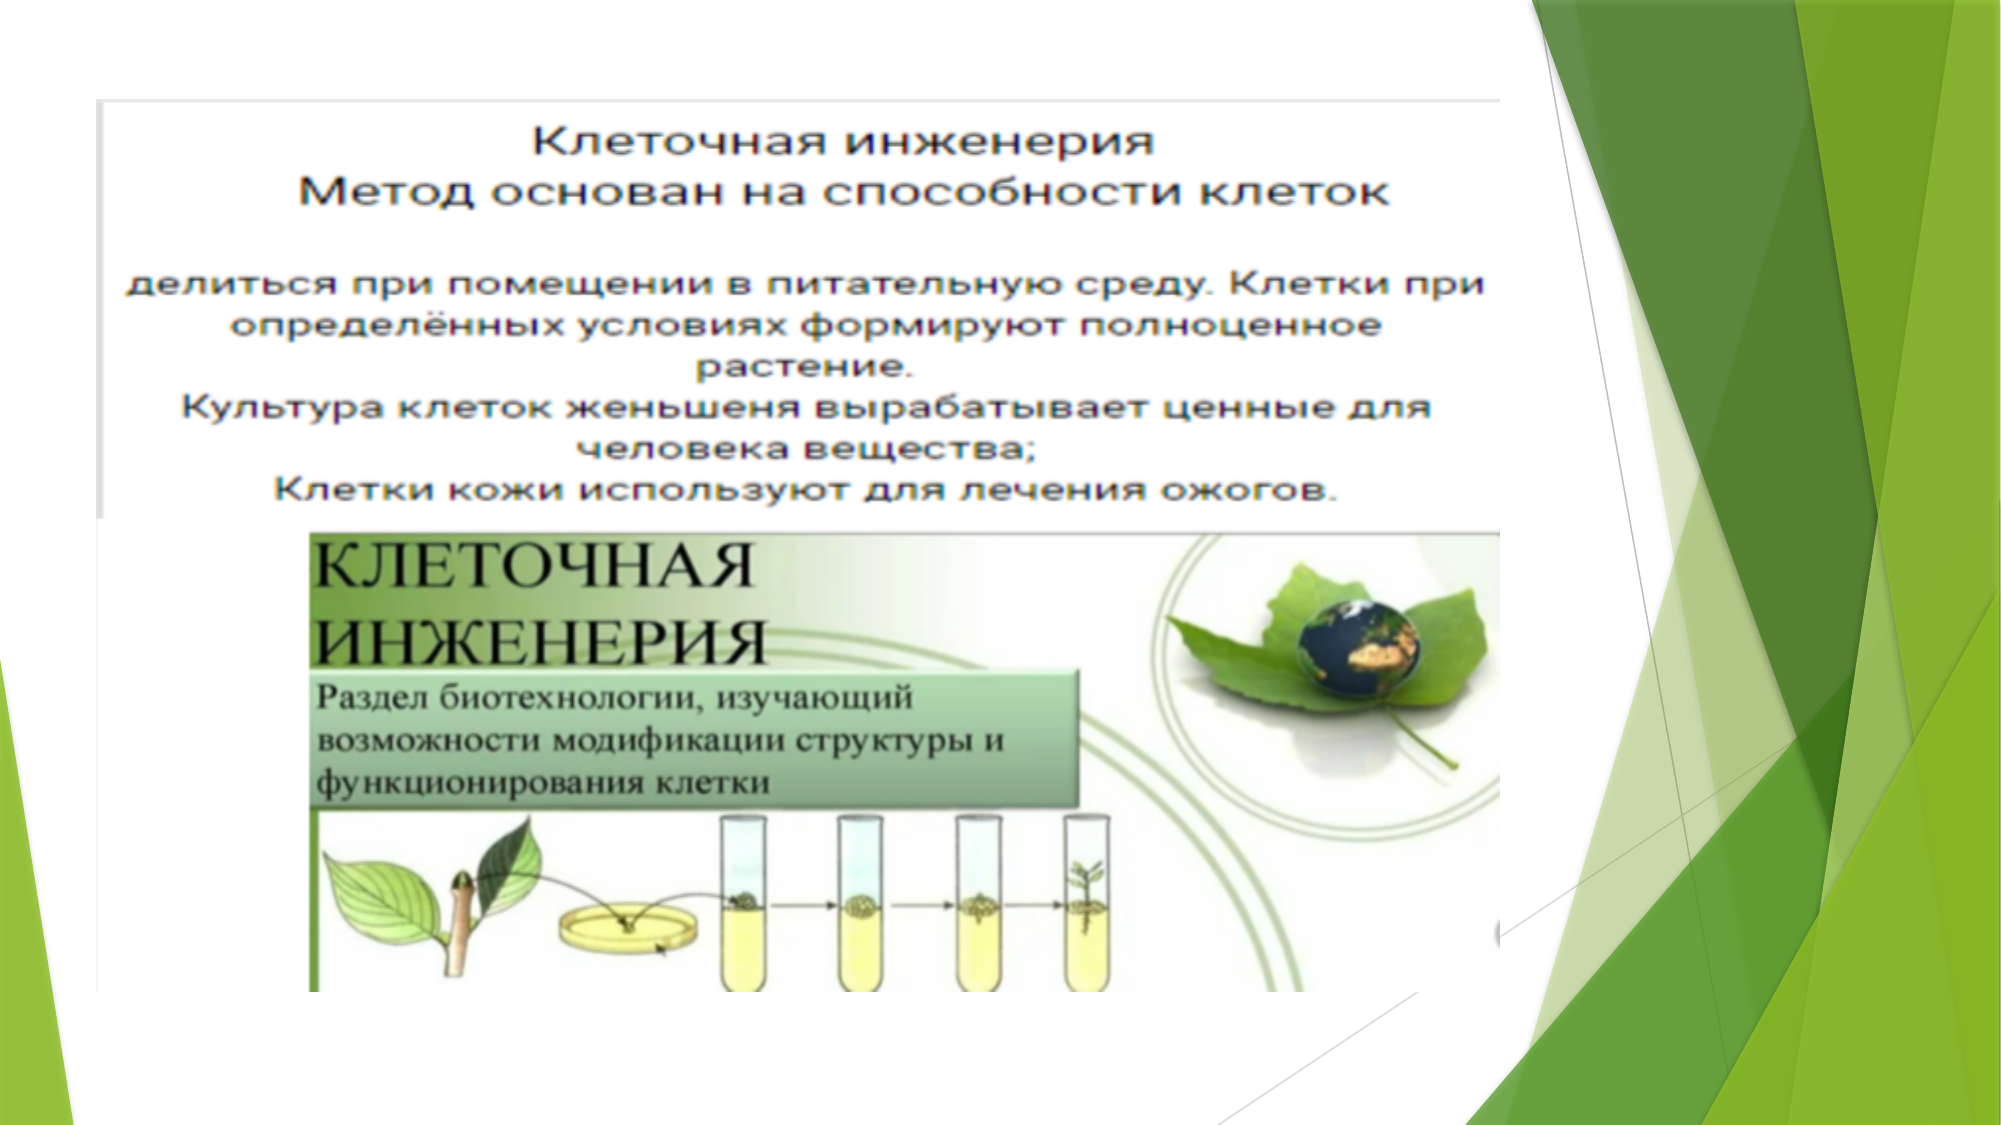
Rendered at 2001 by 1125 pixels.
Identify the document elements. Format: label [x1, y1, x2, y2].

list [96, 99, 1501, 992]
